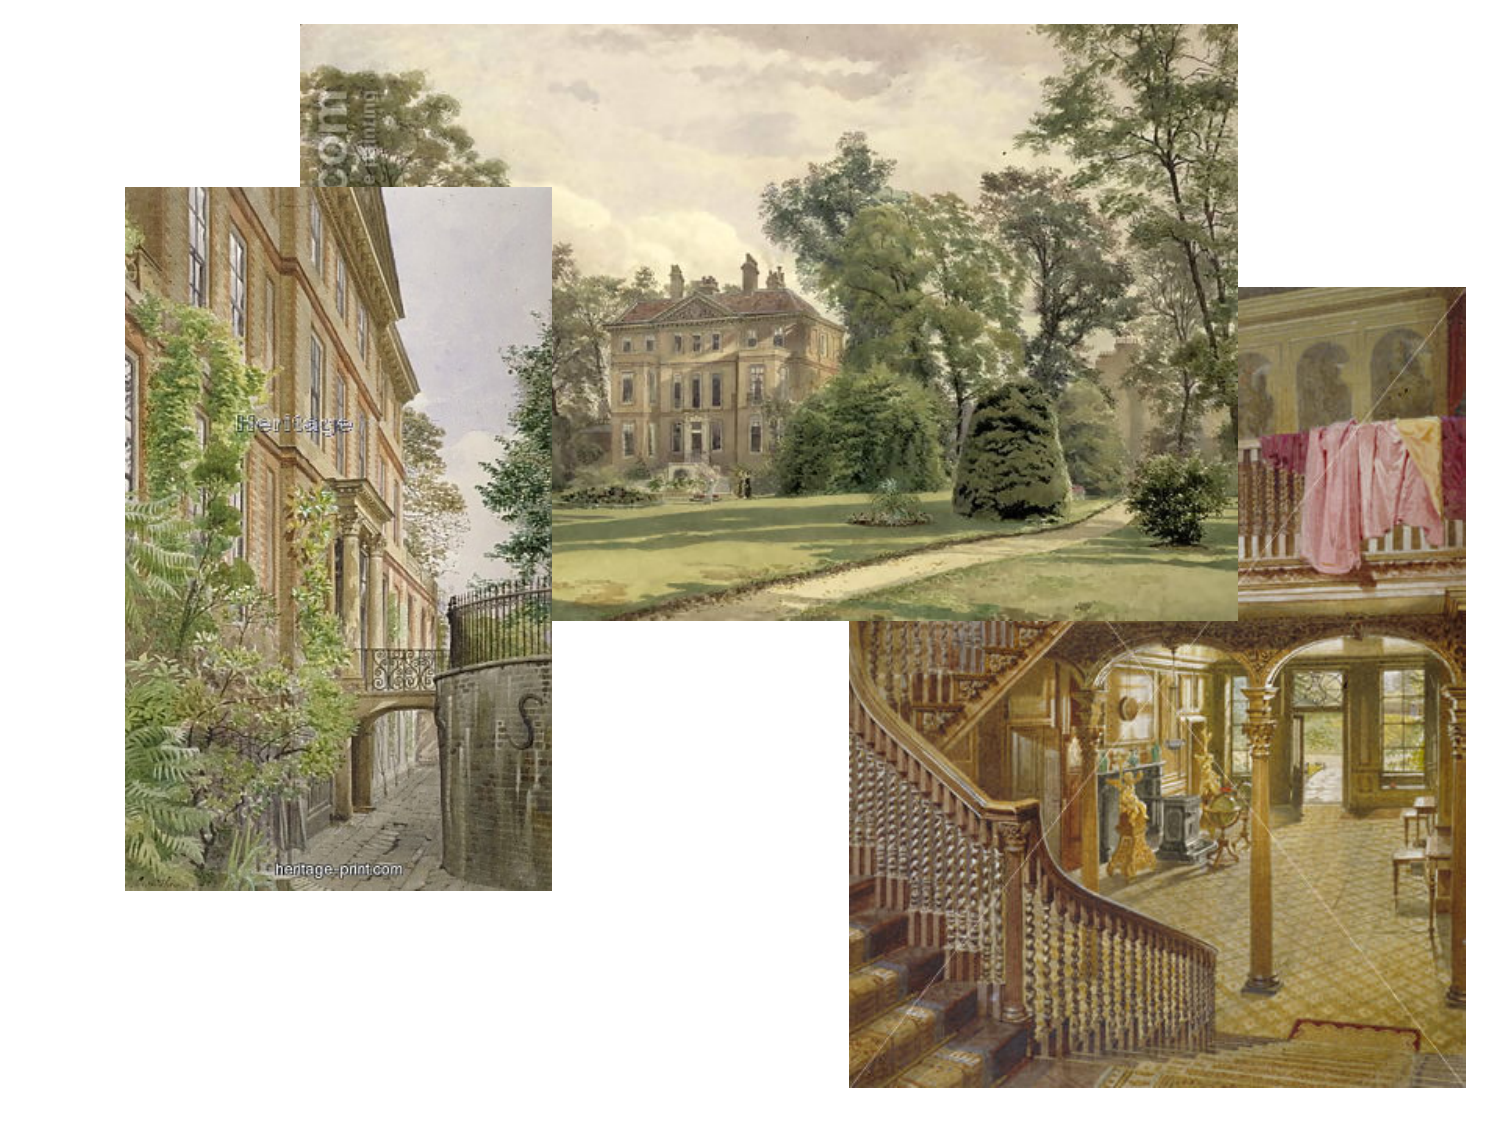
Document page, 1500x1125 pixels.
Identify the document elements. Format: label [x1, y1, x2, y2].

picture [124, 24, 1466, 1088]
